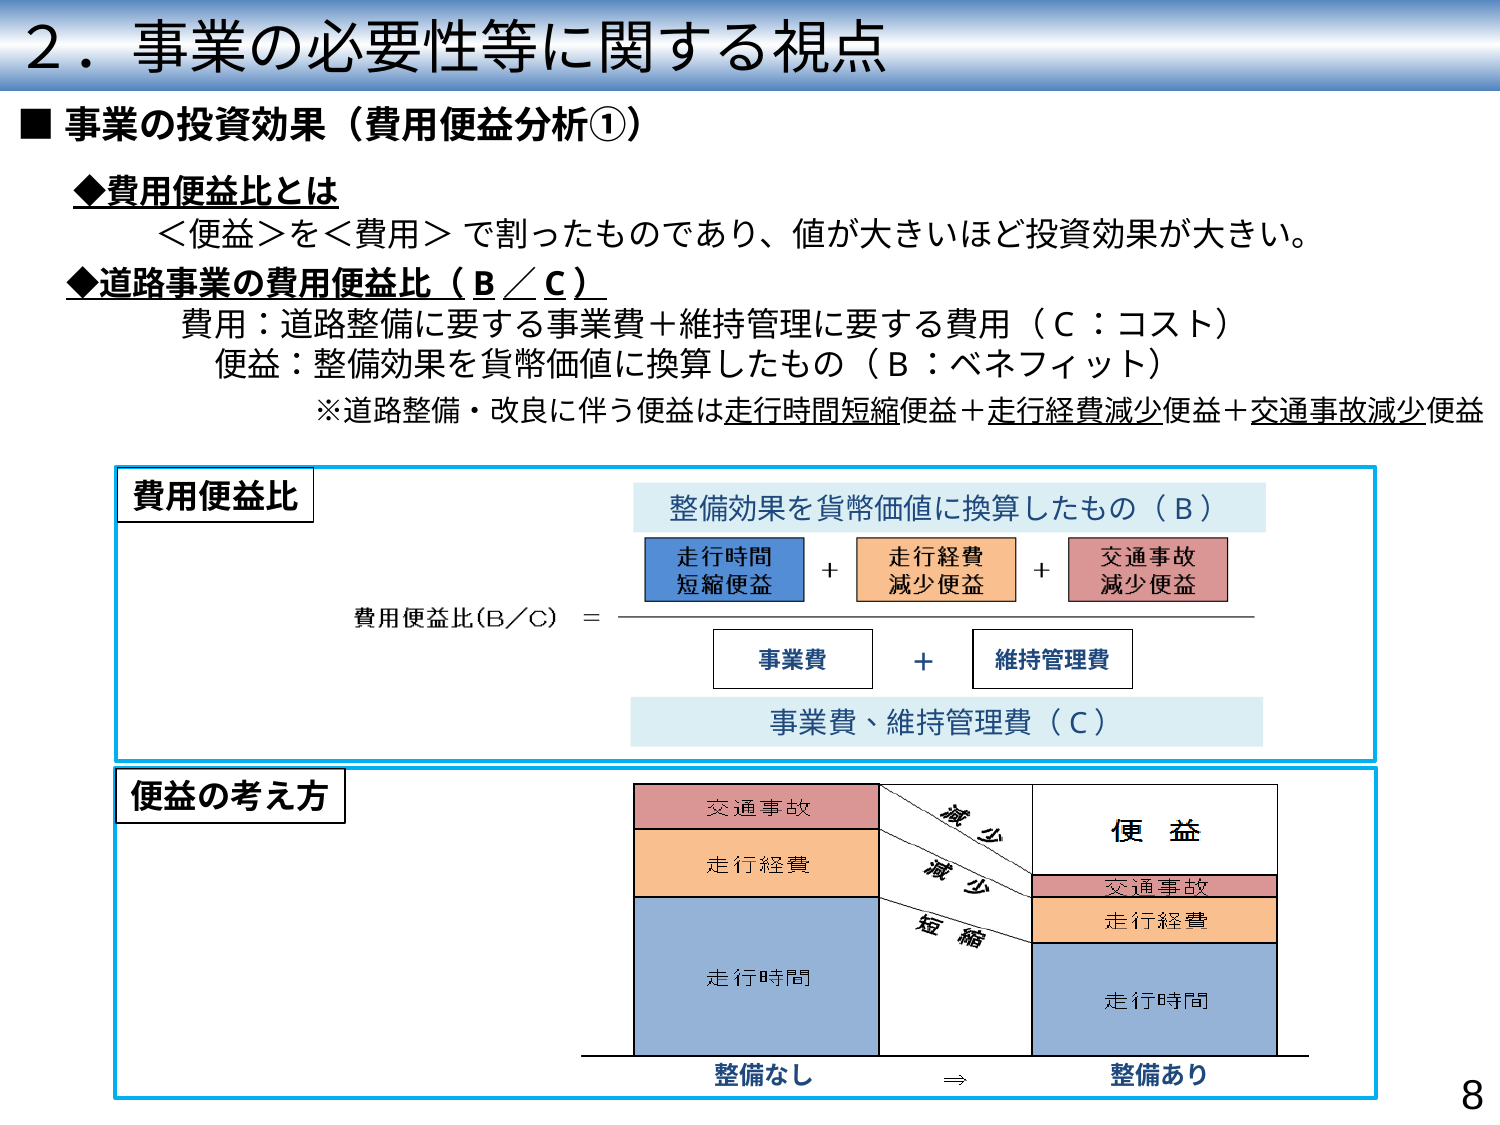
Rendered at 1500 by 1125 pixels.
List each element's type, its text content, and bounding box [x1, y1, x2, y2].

slide_number 8 [1399, 1062, 1500, 1123]
text_box ■事業の投資効果（費用便益分析①） [3, 93, 714, 154]
text_box ２．事業の必要性等に関する視点 [0, 0, 1500, 91]
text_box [115, 466, 1376, 761]
text_box ◆費用便益比とは ＜便益＞を＜費用＞ で割ったものであり、値が大きいほど投資効果が大きい。 ◆道路事業の費用便益比（B／C） 費用：道路整備に要する事業費＋維持管理に要する費用（C：コスト） 便益：整備効果を貨幣価値に換算したもの（B：ベネフィット） ※道路整備・改良に伴う便益は走行時間短縮便益＋走行経費減少便益＋交通事故減少便益 [0, 144, 1500, 442]
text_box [115, 767, 1377, 1099]
